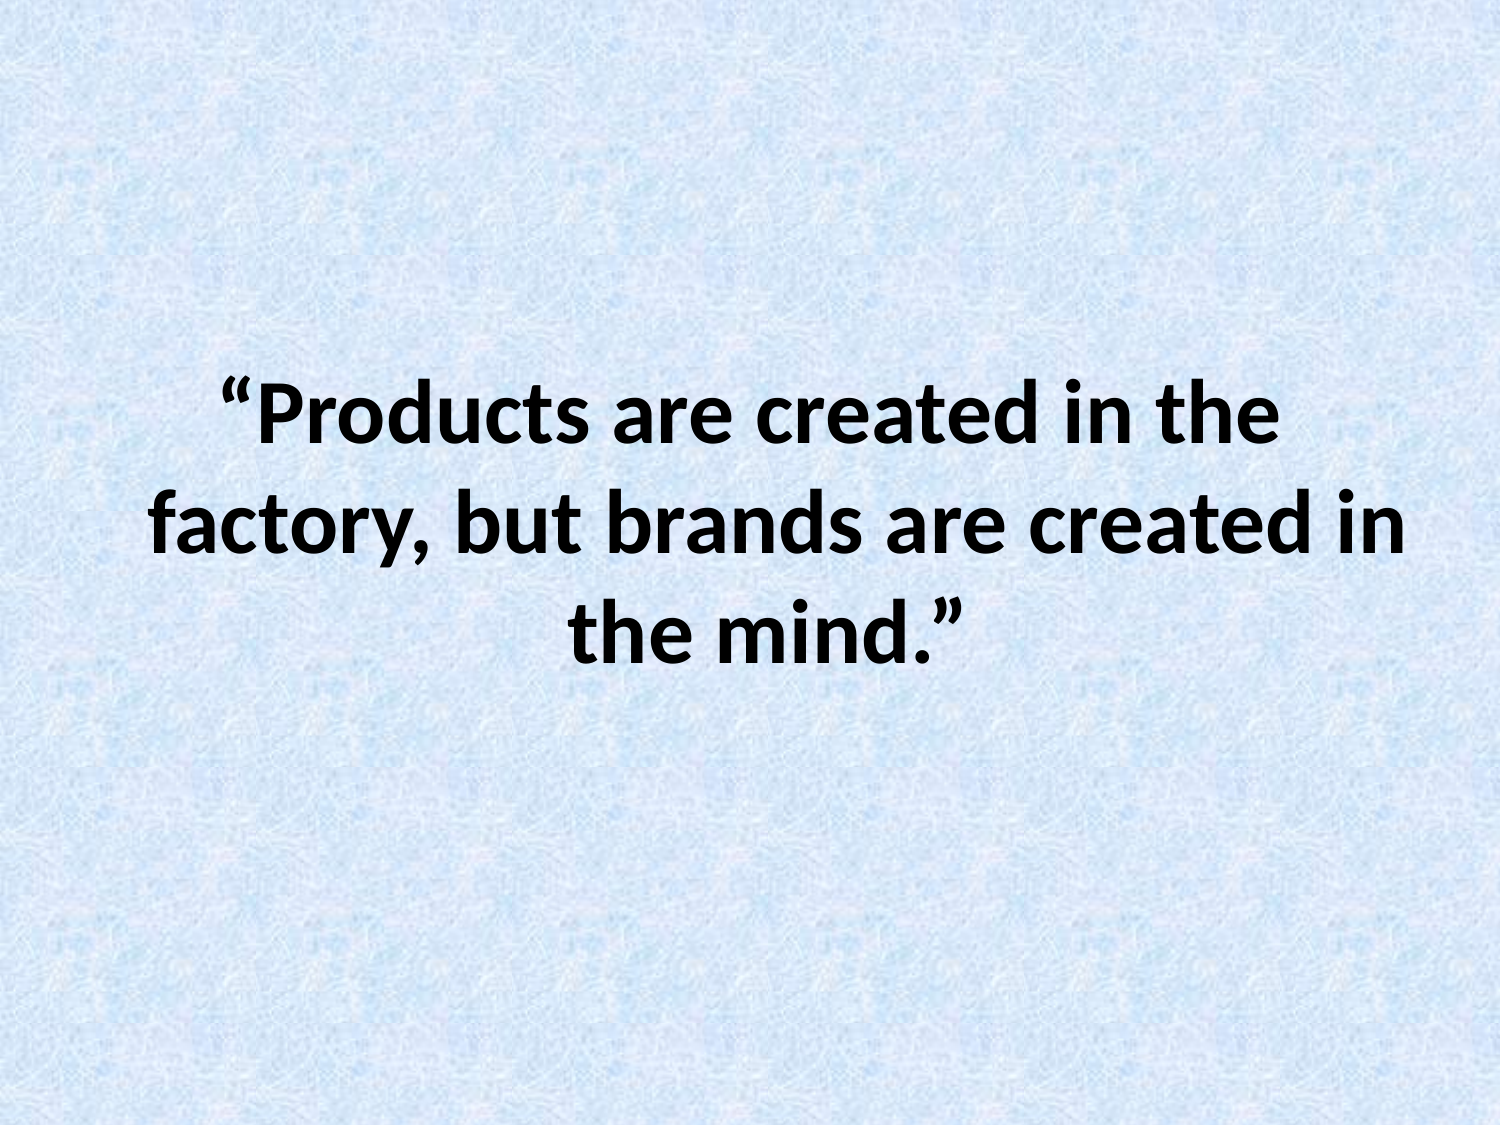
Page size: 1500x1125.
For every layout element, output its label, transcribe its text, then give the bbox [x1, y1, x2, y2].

list “Products are created in the factory, but brands are created in the mind.” [75, 87, 1425, 1005]
picture [0, 0, 1500, 1125]
